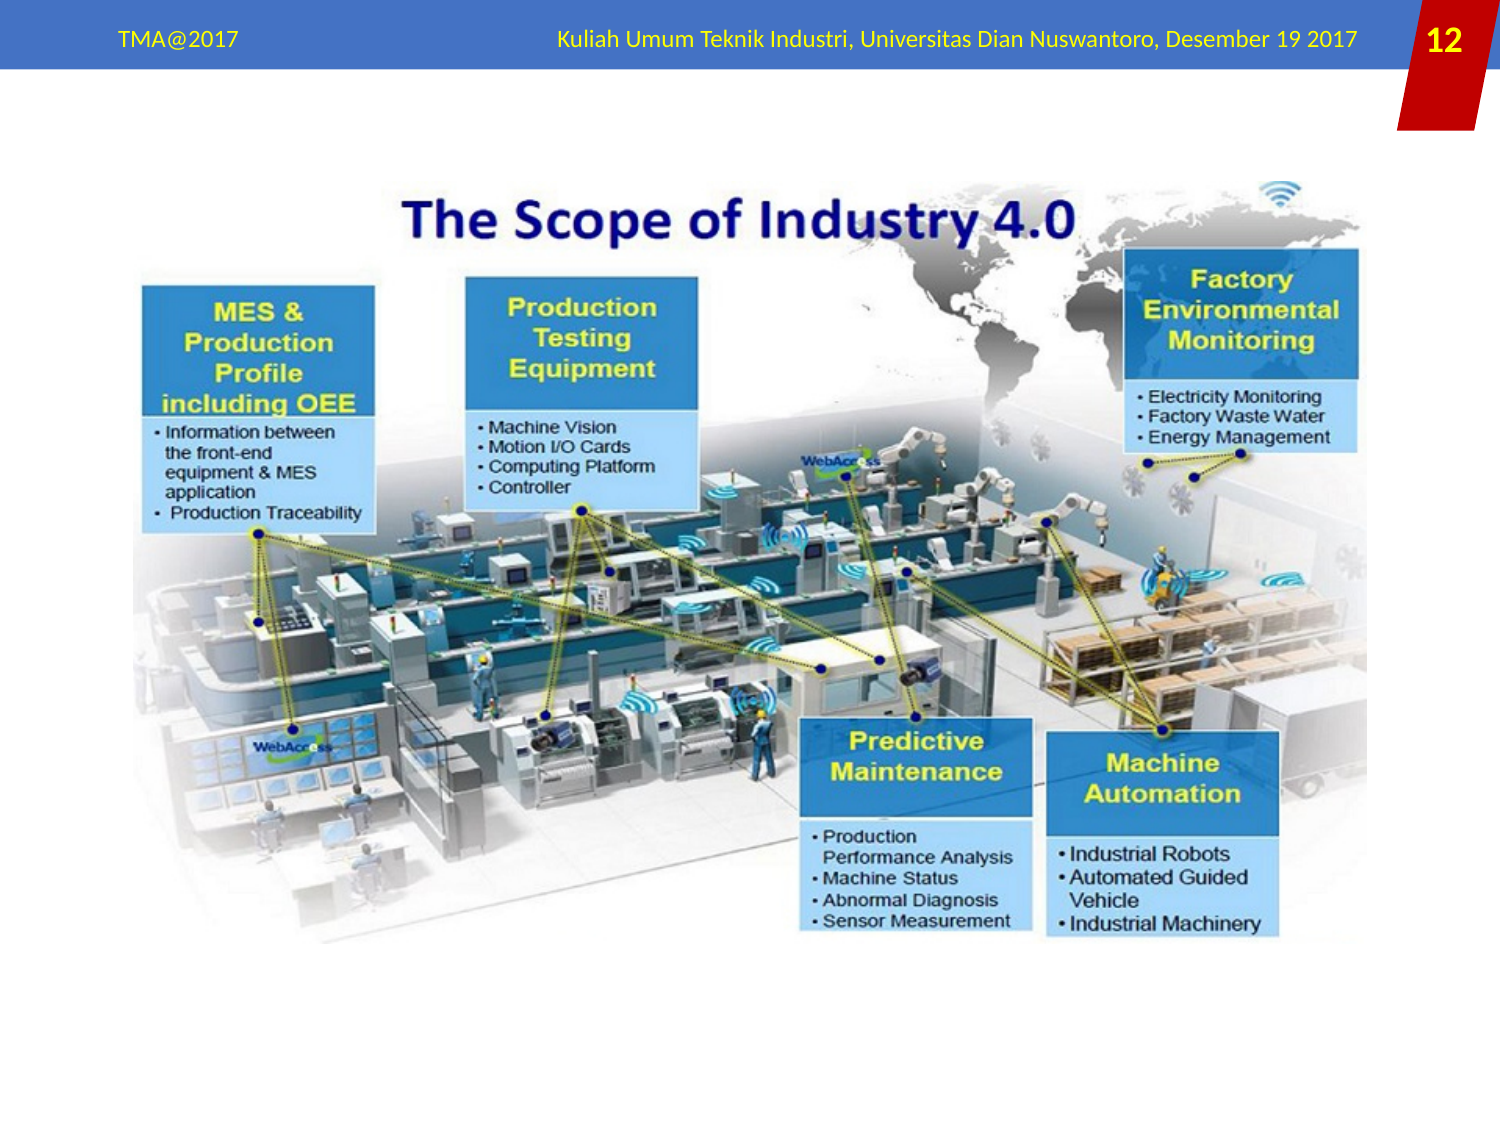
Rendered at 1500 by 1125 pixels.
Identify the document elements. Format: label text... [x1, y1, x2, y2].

slide_number TMA@2017 [103, 7, 400, 68]
picture [133, 181, 1367, 944]
footer Kuliah Umum Teknik Industri, Universitas Dian Nuswantoro, Desember 19 2017 [502, 7, 1375, 68]
slide_number 12 [1396, 7, 1478, 68]
